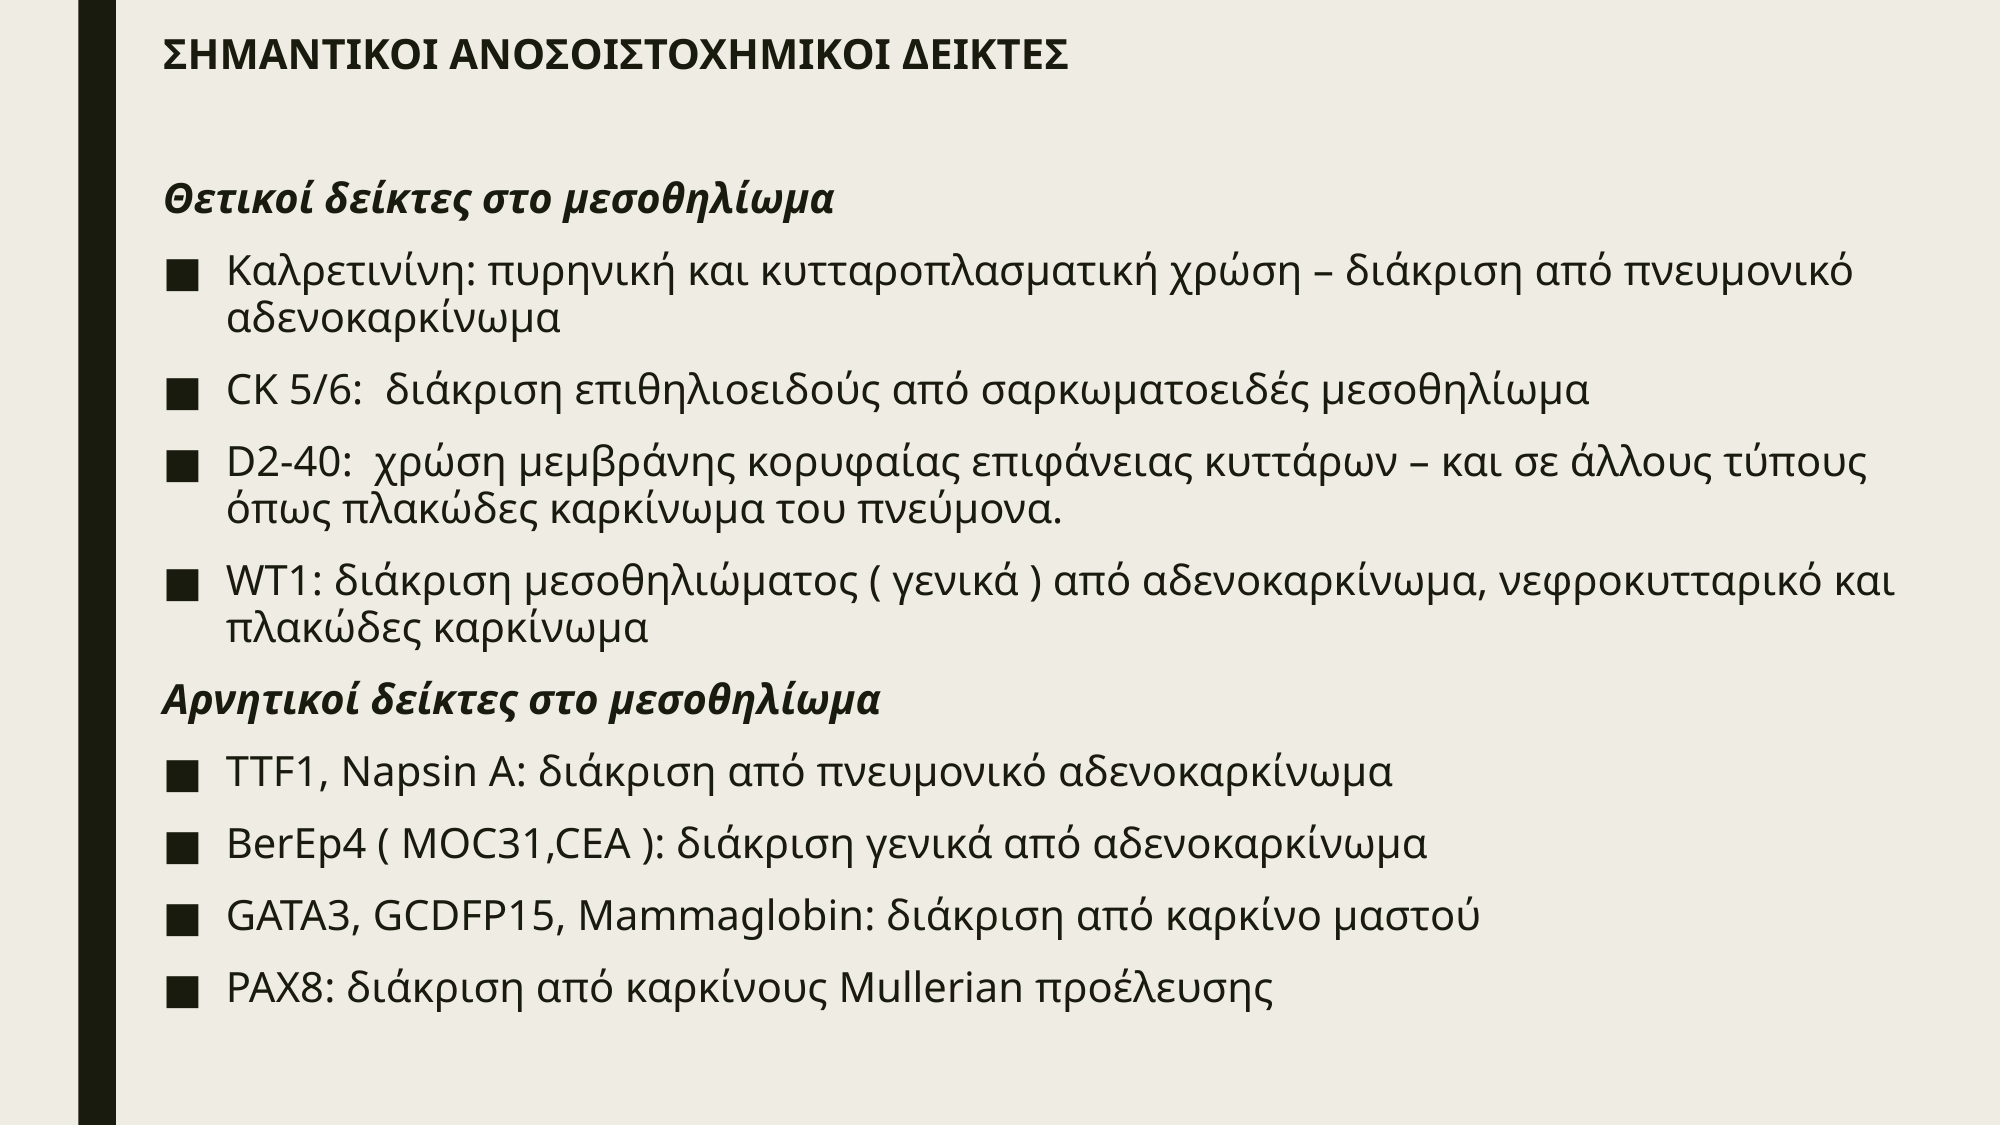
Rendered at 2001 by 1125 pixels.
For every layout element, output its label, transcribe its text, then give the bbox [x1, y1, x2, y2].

list ΣΗΜΑΝΤΙΚΟΙ ΑΝΟΣΟΙΣΤΟΧΗΜΙΚΟΙ ΔΕΙΚΤΕΣ Θετικοί δείκτες στο μεσοθηλίωμα Καλρετινίνη: πυρηνική και κυτταροπλασματική χρώση – διάκριση από πνευμονικό αδενοκαρκίνωμα CK 5/6: διάκριση επιθηλιοειδούς από σαρκωματοειδές μεσοθηλίωμα D2-40: χρώση μεμβράνης κορυφαίας επιφάνειας κυττάρων – και σε άλλους τύπους όπως πλακώδες καρκίνωμα του πνεύμονα. WT1: διάκριση μεσοθηλιώματος ( γενικά ) από αδενοκαρκίνωμα, νεφροκυτταρικό και πλακώδες καρκίνωμα Αρνητικοί δείκτες στο μεσοθηλίωμα TTF1, Napsin A: διάκριση από πνευμονικό αδενοκαρκίνωμα BerEp4 ( MOC31,CEA ): διάκριση γενικά από αδενοκαρκίνωμα GATA3, GCDFP15, Mammaglobin: διάκριση από καρκίνο μαστού PAX8: διάκριση από καρκίνους Mullerian προέλευσης [147, 24, 1961, 1097]
